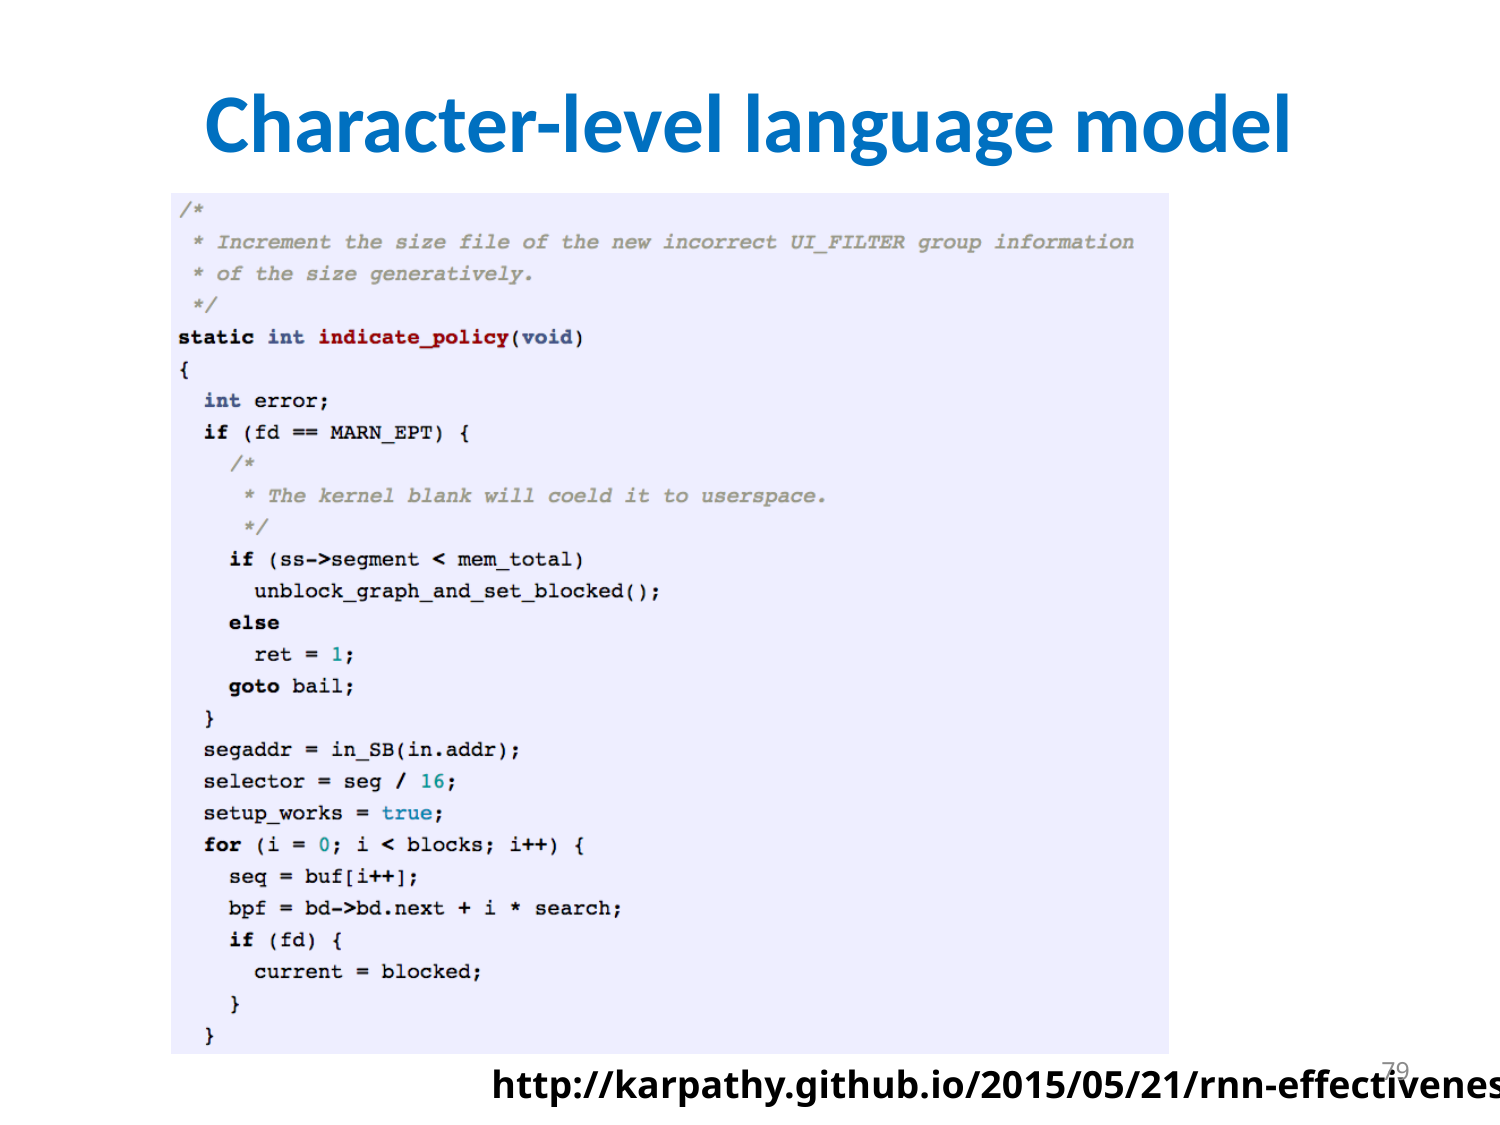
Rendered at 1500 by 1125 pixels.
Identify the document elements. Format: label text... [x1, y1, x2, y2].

slide_number 79 [1074, 1042, 1425, 1103]
text_box http://karpathy.github.io/2015/05/21/rnn-effectiveness/ [476, 1053, 1500, 1114]
picture [170, 192, 1170, 1055]
title Character-level language model [75, 45, 1425, 194]
